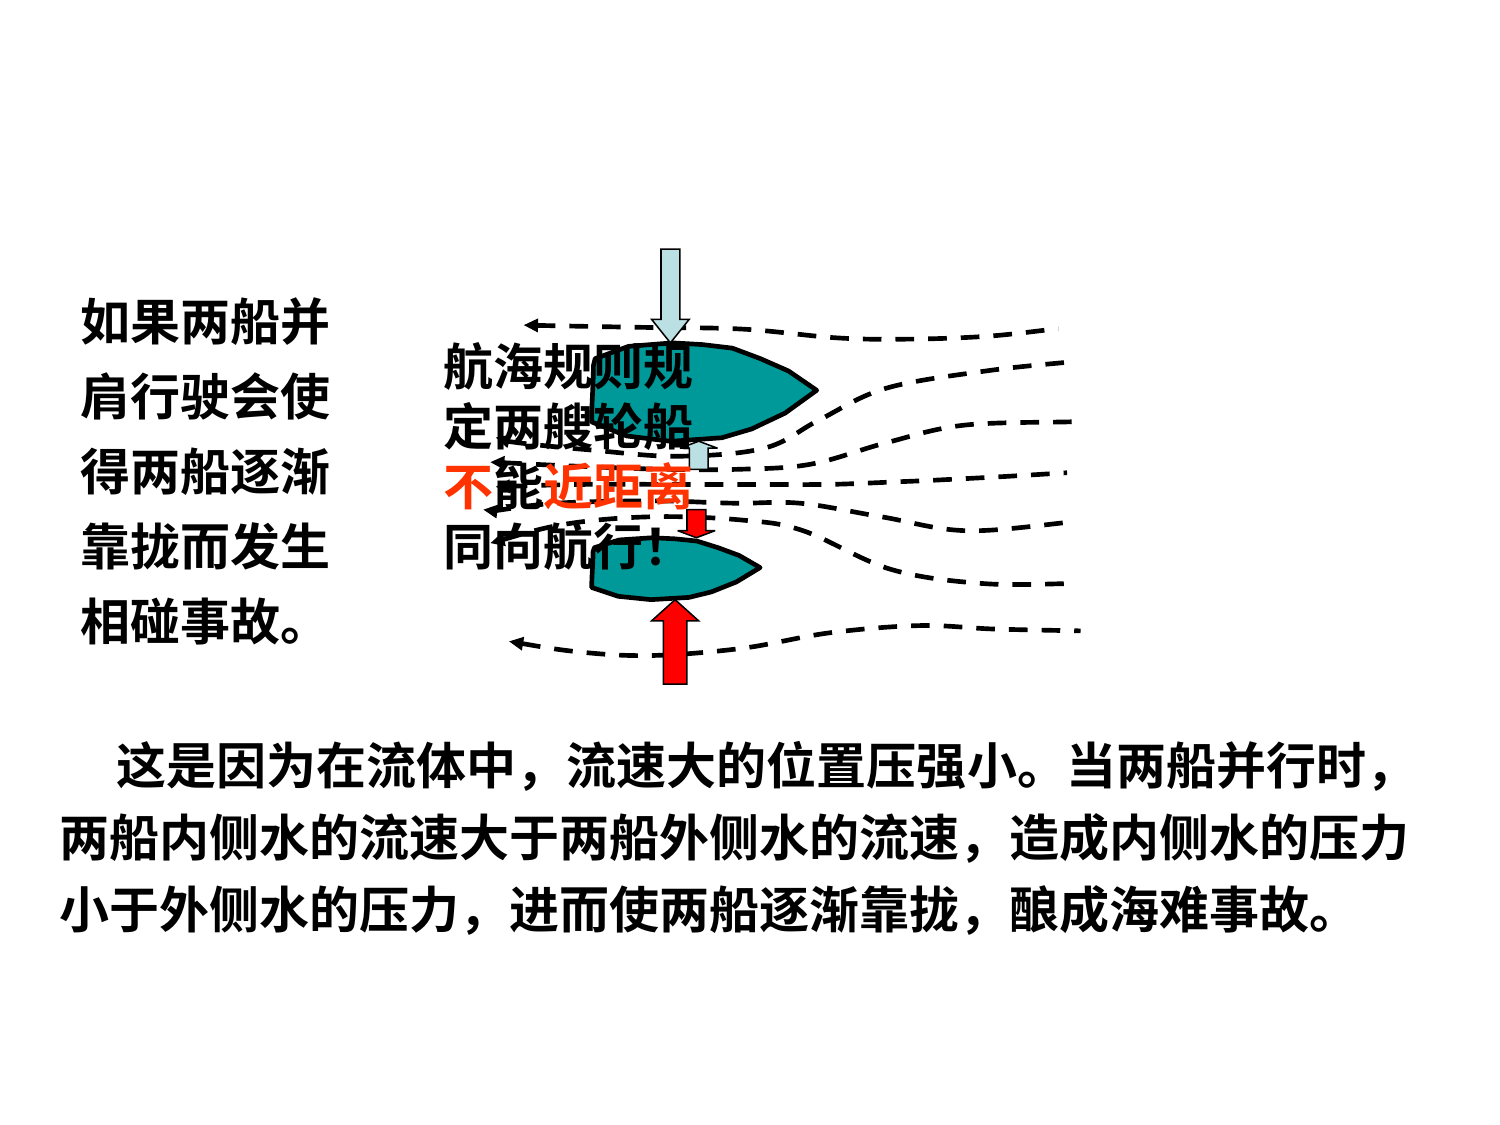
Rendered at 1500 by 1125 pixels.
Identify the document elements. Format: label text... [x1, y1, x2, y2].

text_box 航海规则规定两艘轮船不能近距离同向航行！ [429, 328, 476, 584]
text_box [476, 325, 1081, 657]
text_box [651, 249, 690, 325]
text_box 这是因为在流体中，流速大的位置压强小。当两船并行时，两船内侧水的流速大于两船外侧水的流速，造成内侧水的压力小于外侧水的压力，进而使两船逐渐靠拢，酿成海难事故。 [45, 714, 1453, 946]
text_box [663, 657, 687, 685]
text_box 如果两船并肩行驶会使得两船逐渐靠拢而发生相碰事故。 [65, 267, 393, 658]
